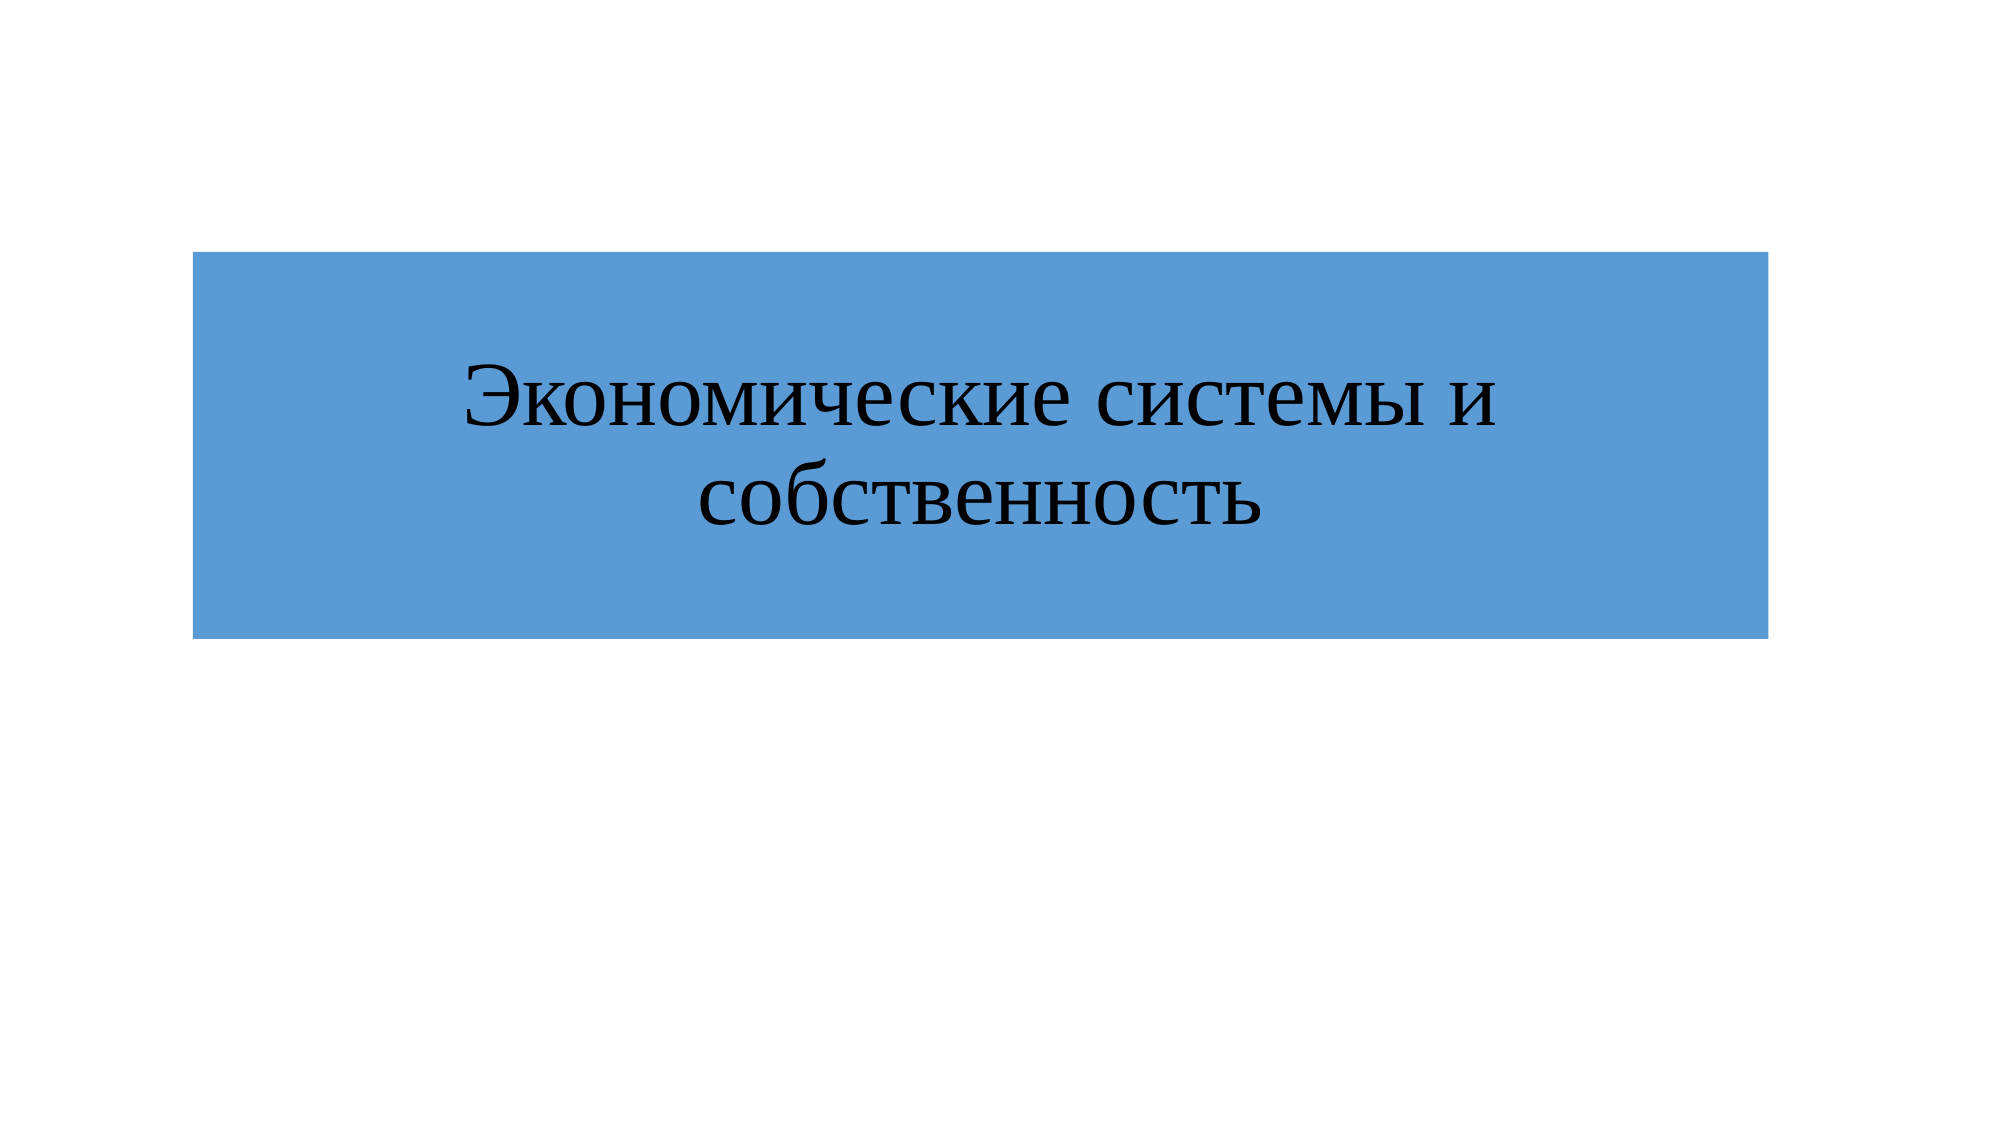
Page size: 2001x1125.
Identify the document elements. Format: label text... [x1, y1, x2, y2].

title Экономические системы и собственность [192, 251, 1769, 639]
